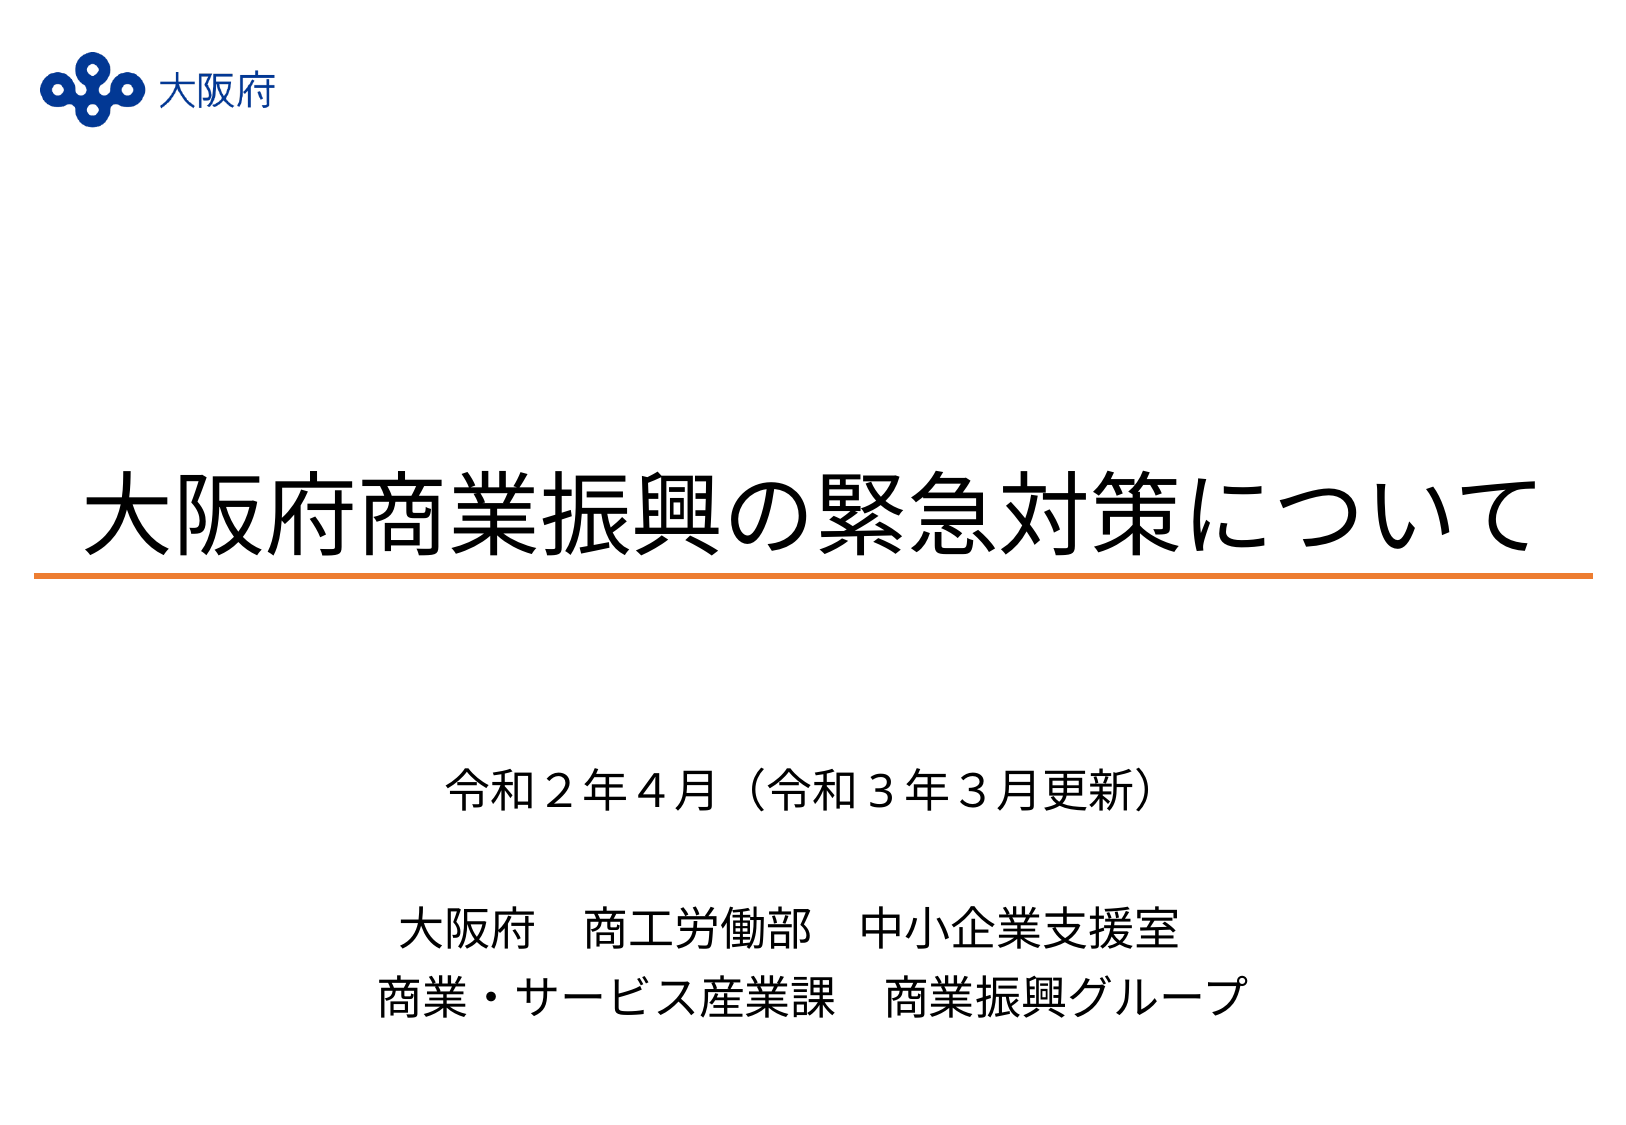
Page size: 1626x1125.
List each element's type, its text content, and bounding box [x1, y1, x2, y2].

subtitle 令和２年４月（令和3年３月更新） 大阪府 商工労働部 中小企業支援室 商業・サービス産業課 商業振興グループ [203, 760, 1422, 1033]
title 大阪府商業振興の緊急対策について [40, 184, 1589, 576]
picture [40, 52, 283, 133]
